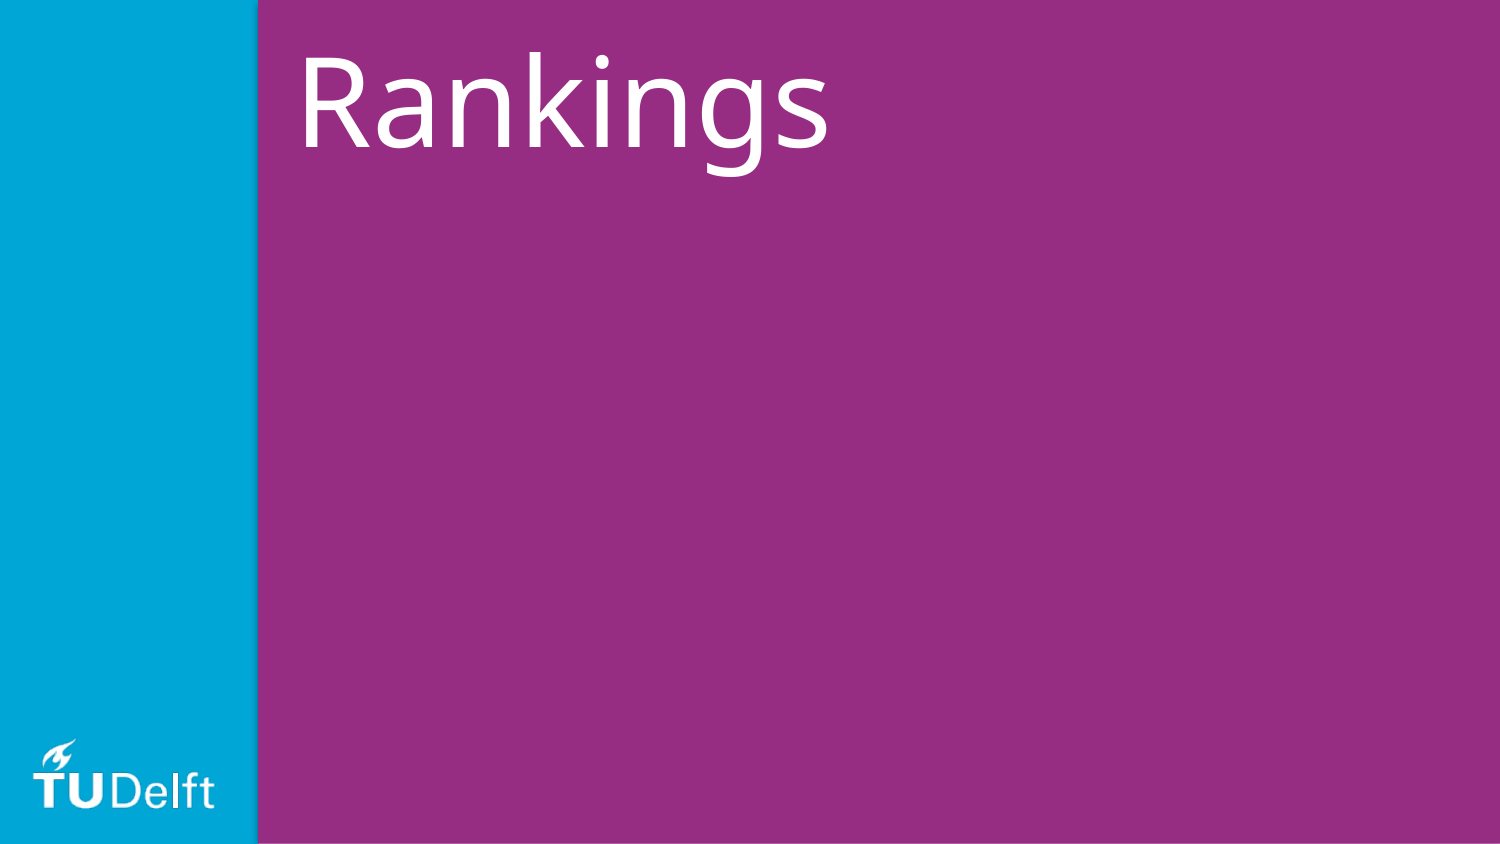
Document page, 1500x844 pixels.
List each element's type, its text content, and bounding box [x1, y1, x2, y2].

text_box Rankings [279, 15, 1099, 181]
text_box [257, 0, 1500, 844]
